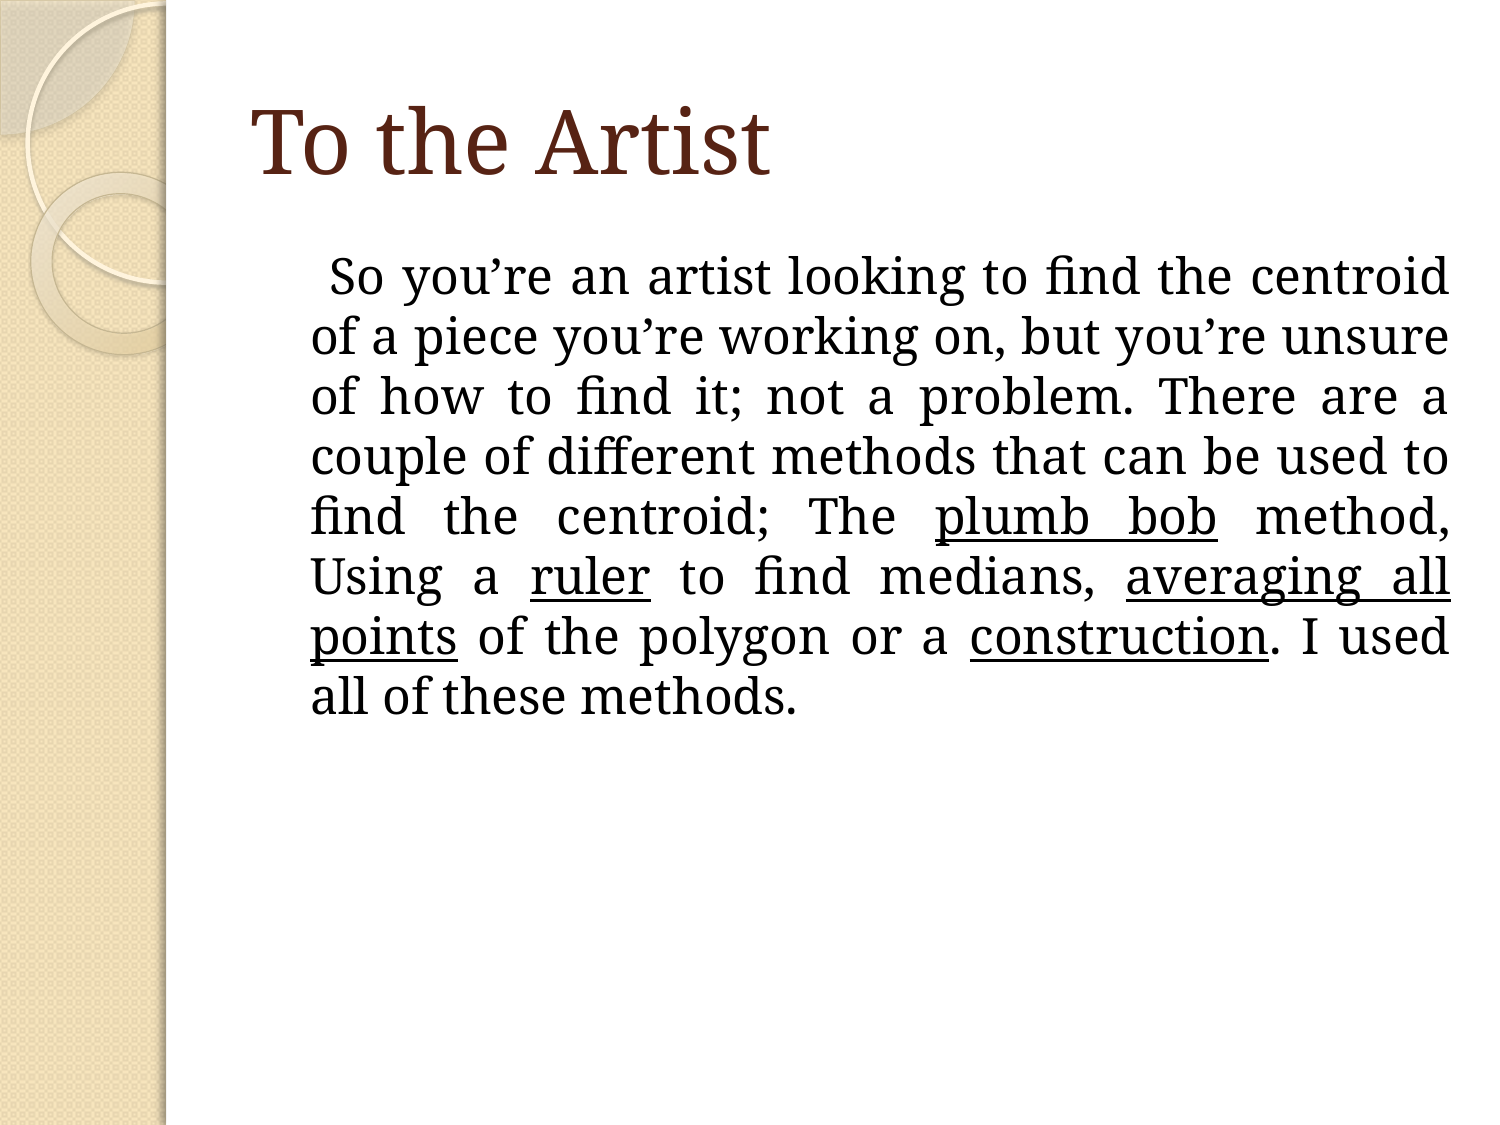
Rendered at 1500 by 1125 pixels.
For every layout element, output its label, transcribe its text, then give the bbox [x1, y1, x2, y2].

title To the Artist [235, 45, 1466, 233]
list So you’re an artist looking to find the centroid of a piece you’re working on, but you’re unsure of how to find it; not a problem. There are a couple of different methods that can be used to find the centroid; The plumb bob method, Using a ruler to find medians, averaging all points of the polygon or a construction. I used all of these methods. [235, 237, 1466, 1025]
